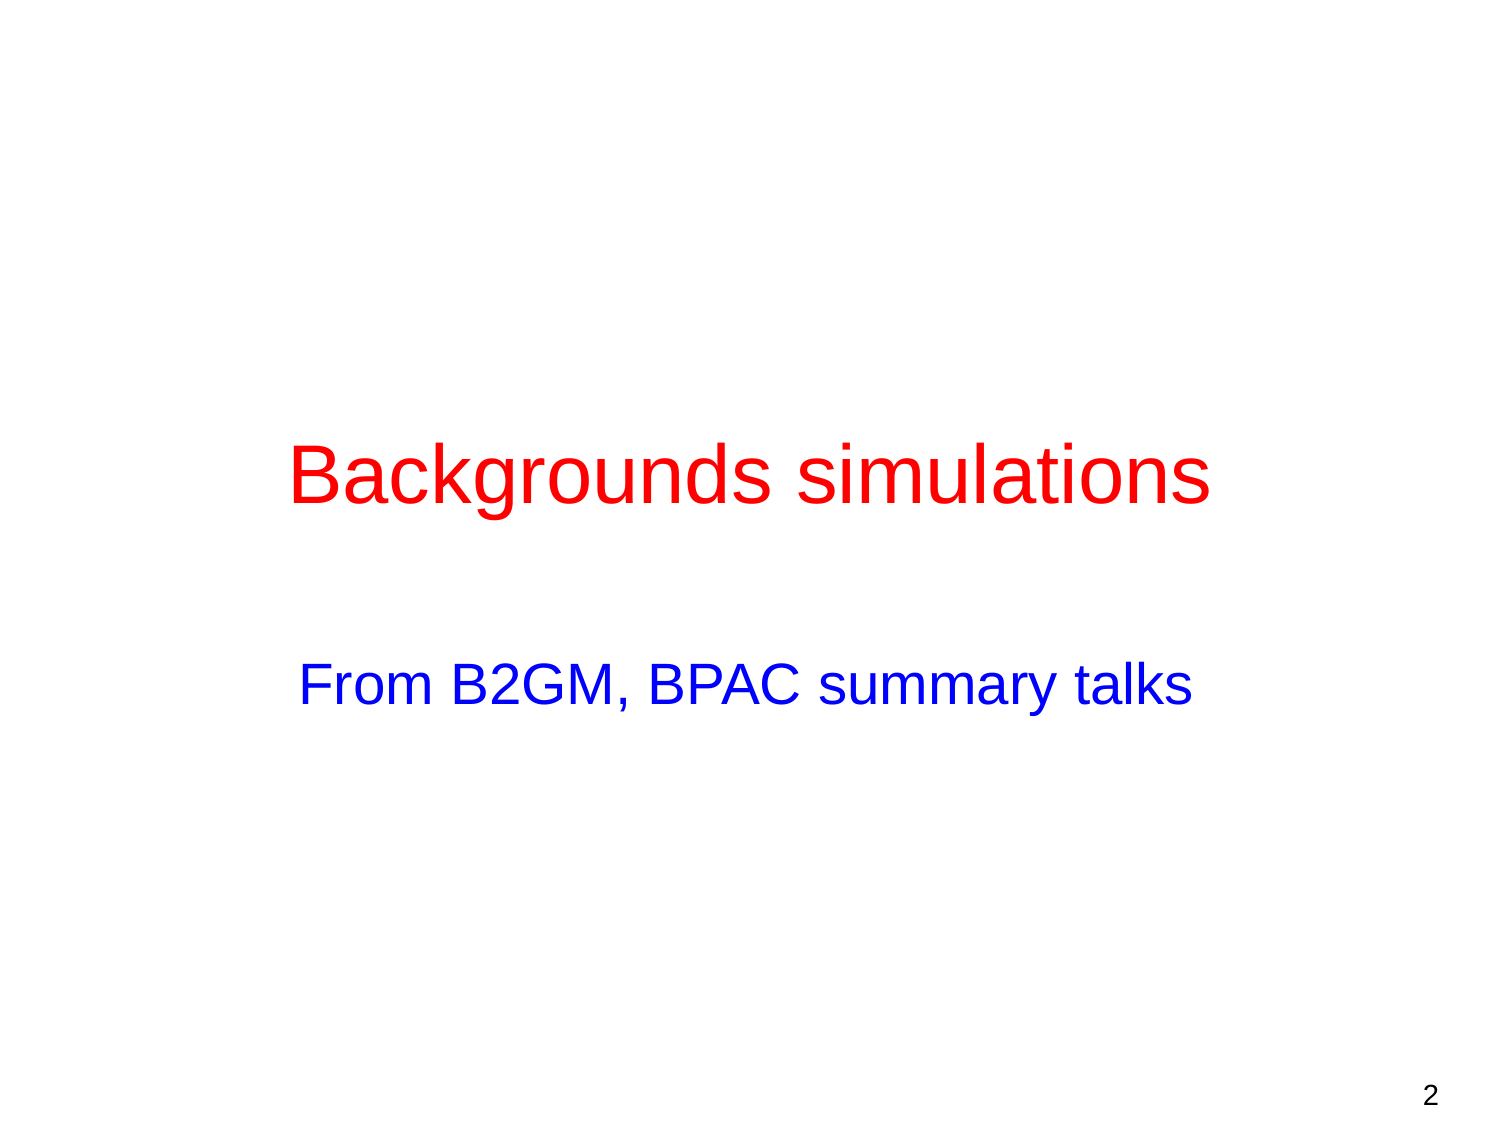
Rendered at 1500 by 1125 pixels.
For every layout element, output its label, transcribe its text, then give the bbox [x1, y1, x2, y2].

subtitle From B2GM, BPAC summary talks [225, 637, 1275, 925]
slide_number 2 [1405, 1068, 1457, 1119]
title Backgrounds simulations [112, 349, 1388, 591]
